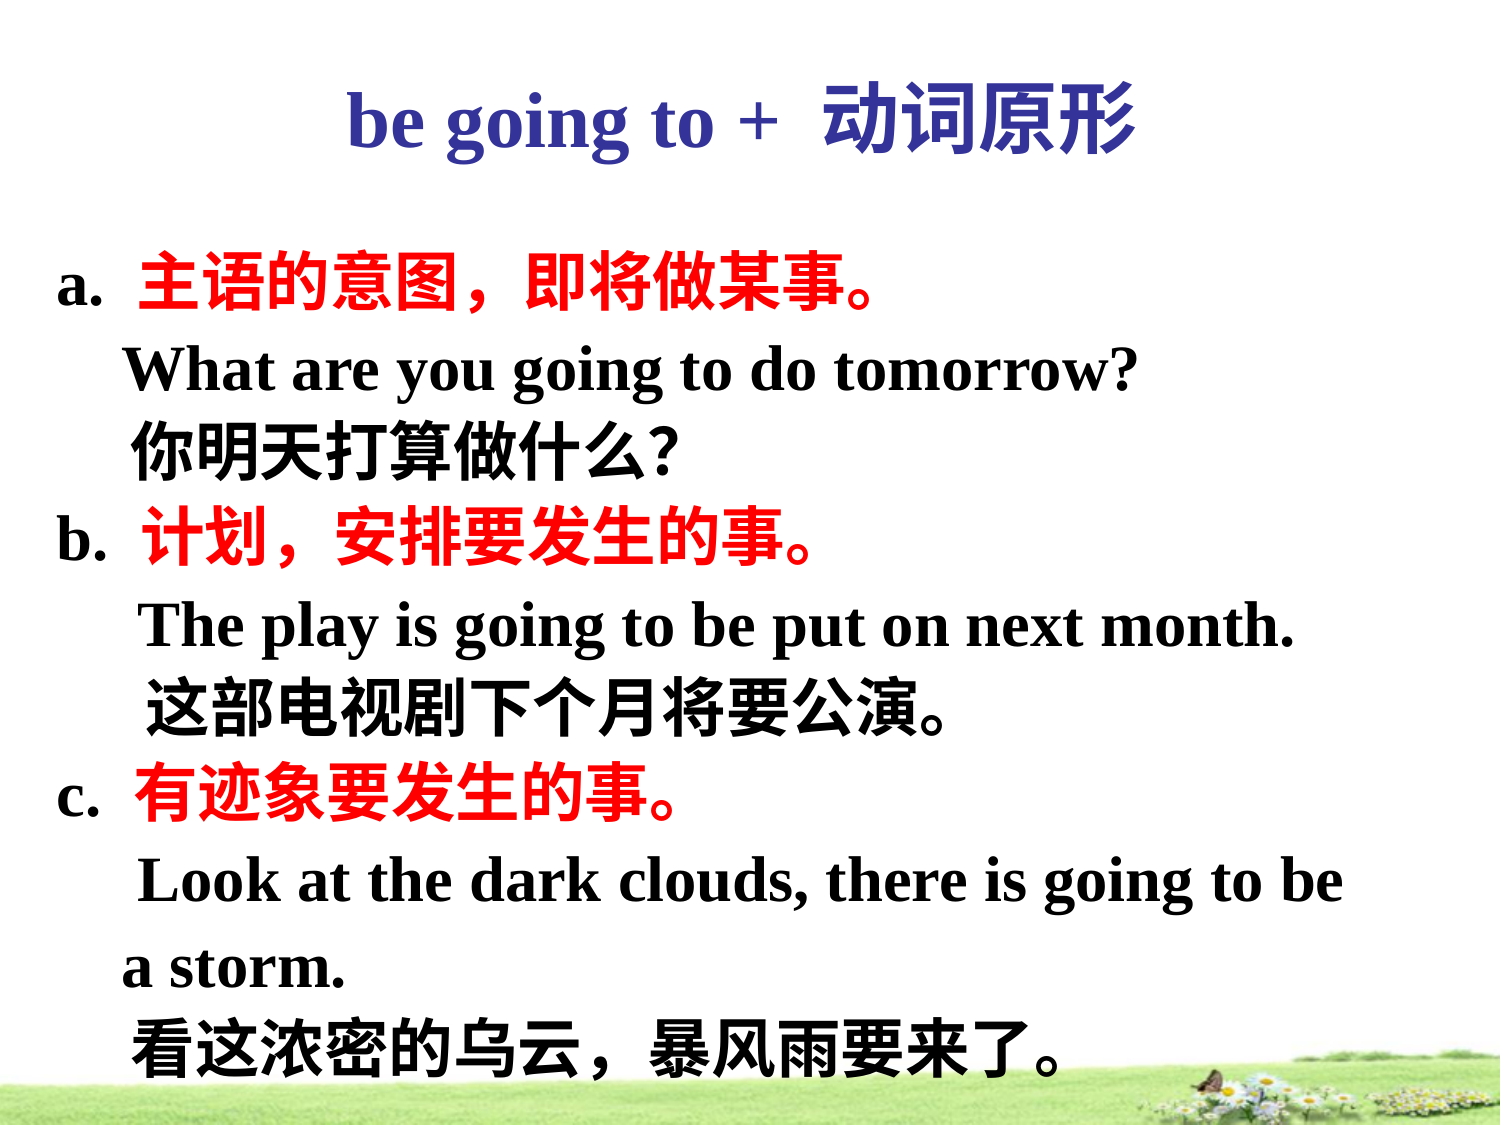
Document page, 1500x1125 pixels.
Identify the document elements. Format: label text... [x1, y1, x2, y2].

picture [0, 1037, 1500, 1125]
list be going to + 动词原形 a. 主语的意图，即将做某事。 What are you going to do tomorrow? 你明天打算做什么？ b. 计划，安排要发生的事。 The play is going to be put on next month. 这部电视剧下个月将要公演。 c. 有迹象要发生的事。 Look at the dark clouds, there is going to be a storm. 看这浓密的乌云，暴风雨要来了。 [41, 60, 1443, 1027]
